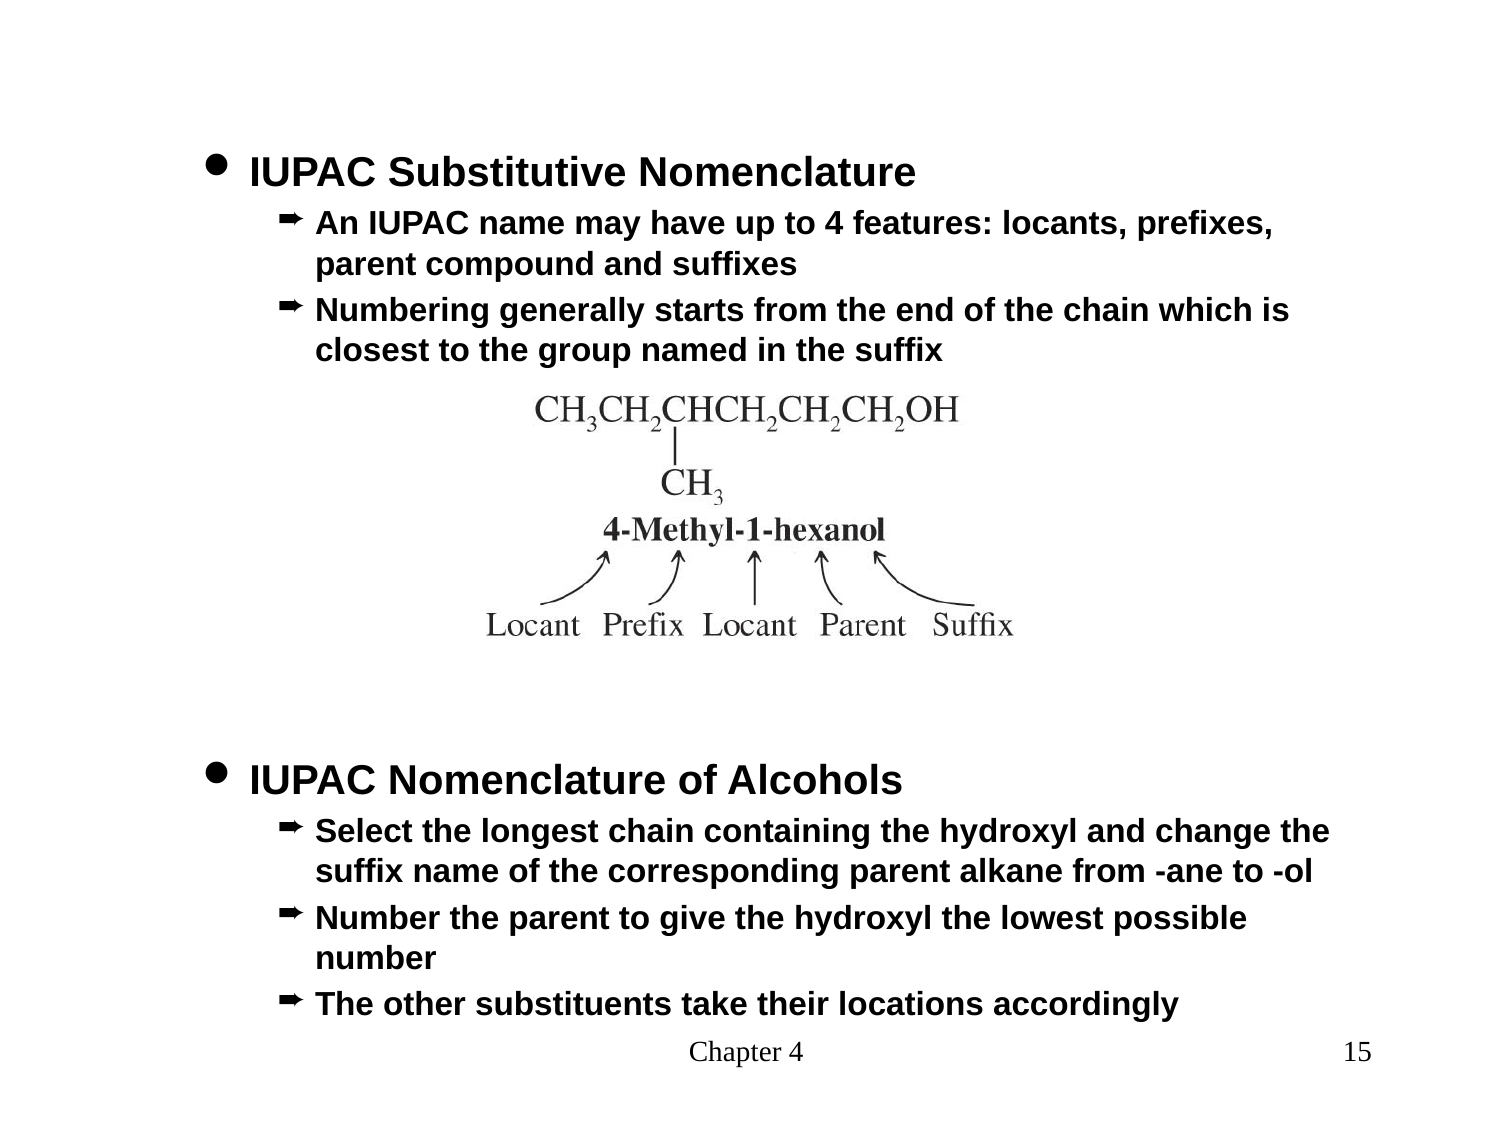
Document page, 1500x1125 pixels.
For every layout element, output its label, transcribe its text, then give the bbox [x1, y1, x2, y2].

list IUPAC Substitutive Nomenclature An IUPAC name may have up to 4 features: locants, prefixes, parent compound and suffixes Numbering generally starts from the end of the chain which is closest to the group named in the suffix IUPAC Nomenclature of Alcohols Select the longest chain containing the hydroxyl and change the suffix name of the corresponding parent alkane from -ane to -ol Number the parent to give the hydroxyl the lowest possible number The other substituents take their locations accordingly [112, 137, 1388, 1001]
picture [485, 387, 1014, 643]
slide_number 15 [1074, 1024, 1388, 1101]
footer Chapter 4 [512, 1024, 988, 1101]
